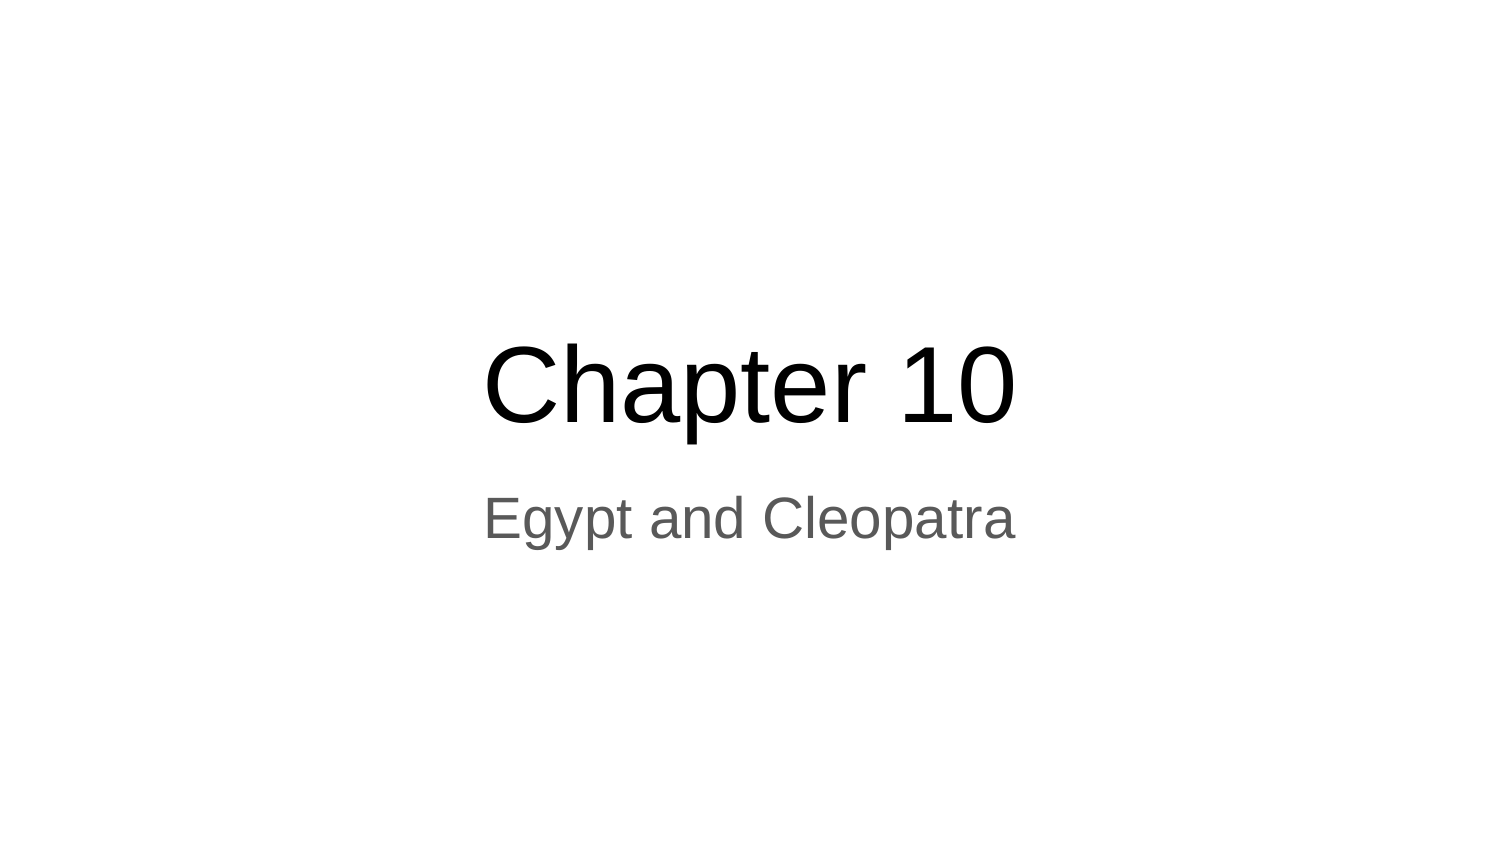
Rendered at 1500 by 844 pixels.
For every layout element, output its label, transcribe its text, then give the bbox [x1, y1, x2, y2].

subtitle Egypt and Cleopatra [51, 464, 1449, 595]
title Chapter 10 [51, 122, 1449, 459]
